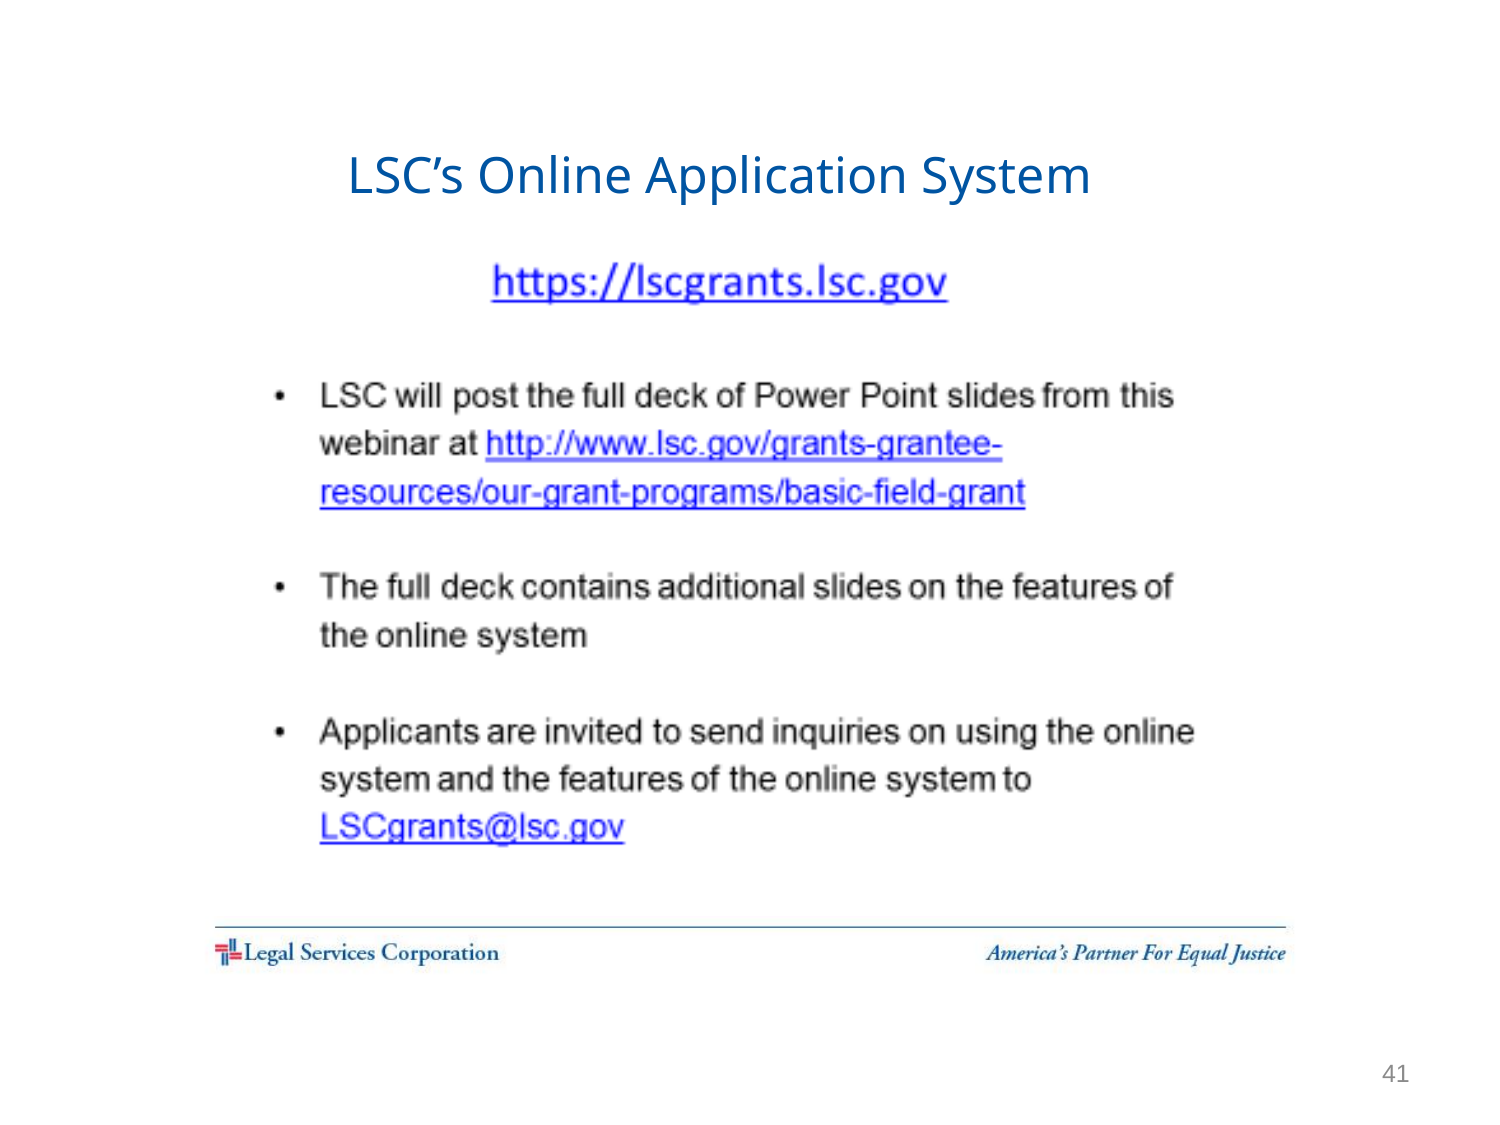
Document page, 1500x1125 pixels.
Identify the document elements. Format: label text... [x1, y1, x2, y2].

slide_number 41 [1074, 1042, 1425, 1103]
text_box LSC’s Online Application System [333, 135, 1108, 211]
picture [187, 916, 1313, 985]
picture [207, 249, 1233, 879]
